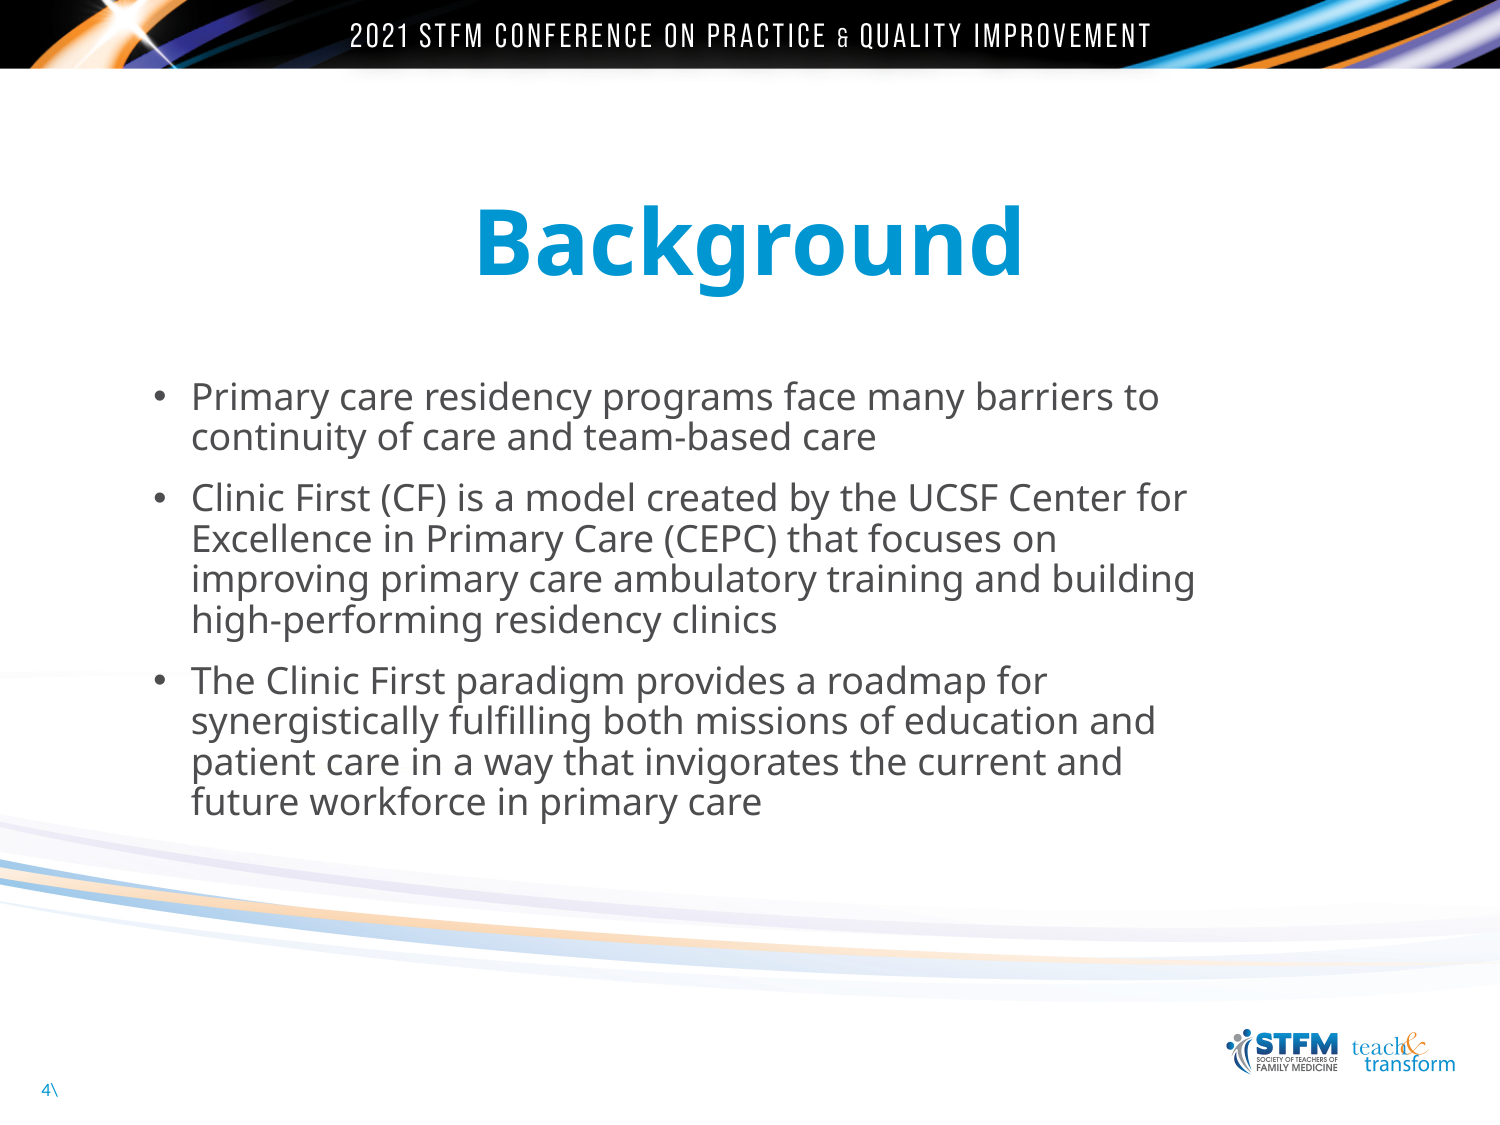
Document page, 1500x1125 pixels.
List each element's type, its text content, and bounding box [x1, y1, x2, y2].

list Primary care residency programs face many barriers to continuity of care and team-based care Clinic First (CF) is a model created by the UCSF Center for Excellence in Primary Care (CEPC) that focuses on improving primary care ambulatory training and building high-performing residency clinics The Clinic First paradigm provides a roadmap for synergistically fulfilling both missions of education and patient care in a way that invigorates the current and future workforce in primary care [142, 372, 1228, 933]
title Background [0, 137, 1500, 355]
picture [0, 355, 1500, 1125]
picture [0, 0, 1500, 137]
